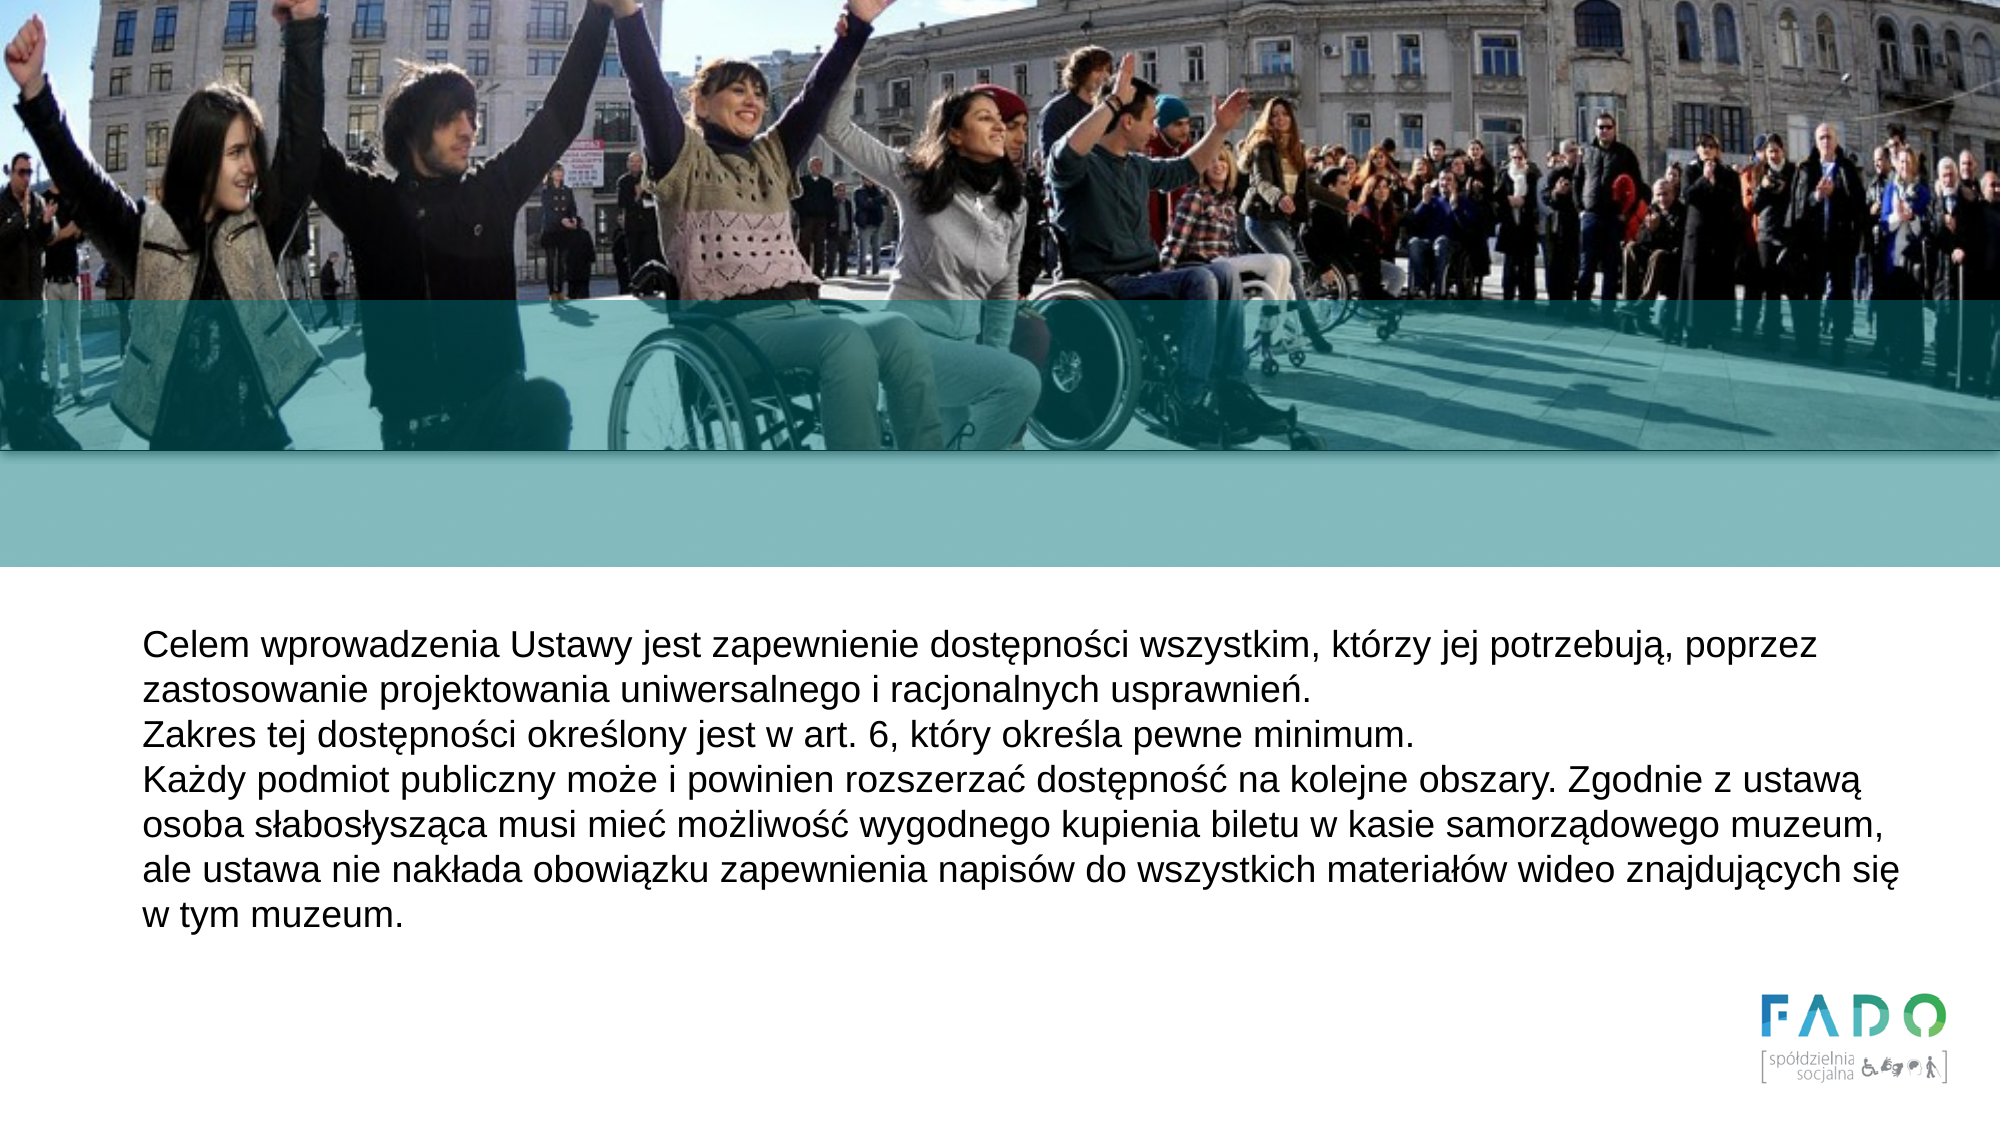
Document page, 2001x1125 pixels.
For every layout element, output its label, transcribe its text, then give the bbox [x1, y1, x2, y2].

text_box Celem wprowadzenia Ustawy jest zapewnienie dostępności wszystkim, którzy jej potrzebują, poprzez zastosowanie projektowania uniwersalnego i racjonalnych usprawnień. Zakres tej dostępności określony jest w art. 6, który określa pewne minimum. Każdy podmiot publiczny może i powinien rozszerzać dostępność na kolejne obszary. Zgodnie z ustawą osoba słabosłysząca musi mieć możliwość wygodnego kupienia biletu w kasie samorządowego muzeum, ale ustawa nie nakłada obowiązku zapewnienia napisów do wszystkich materiałów wideo znajdujących się w tym muzeum. [52, 578, 1948, 981]
picture [0, 0, 2000, 567]
picture [1759, 987, 1948, 1098]
